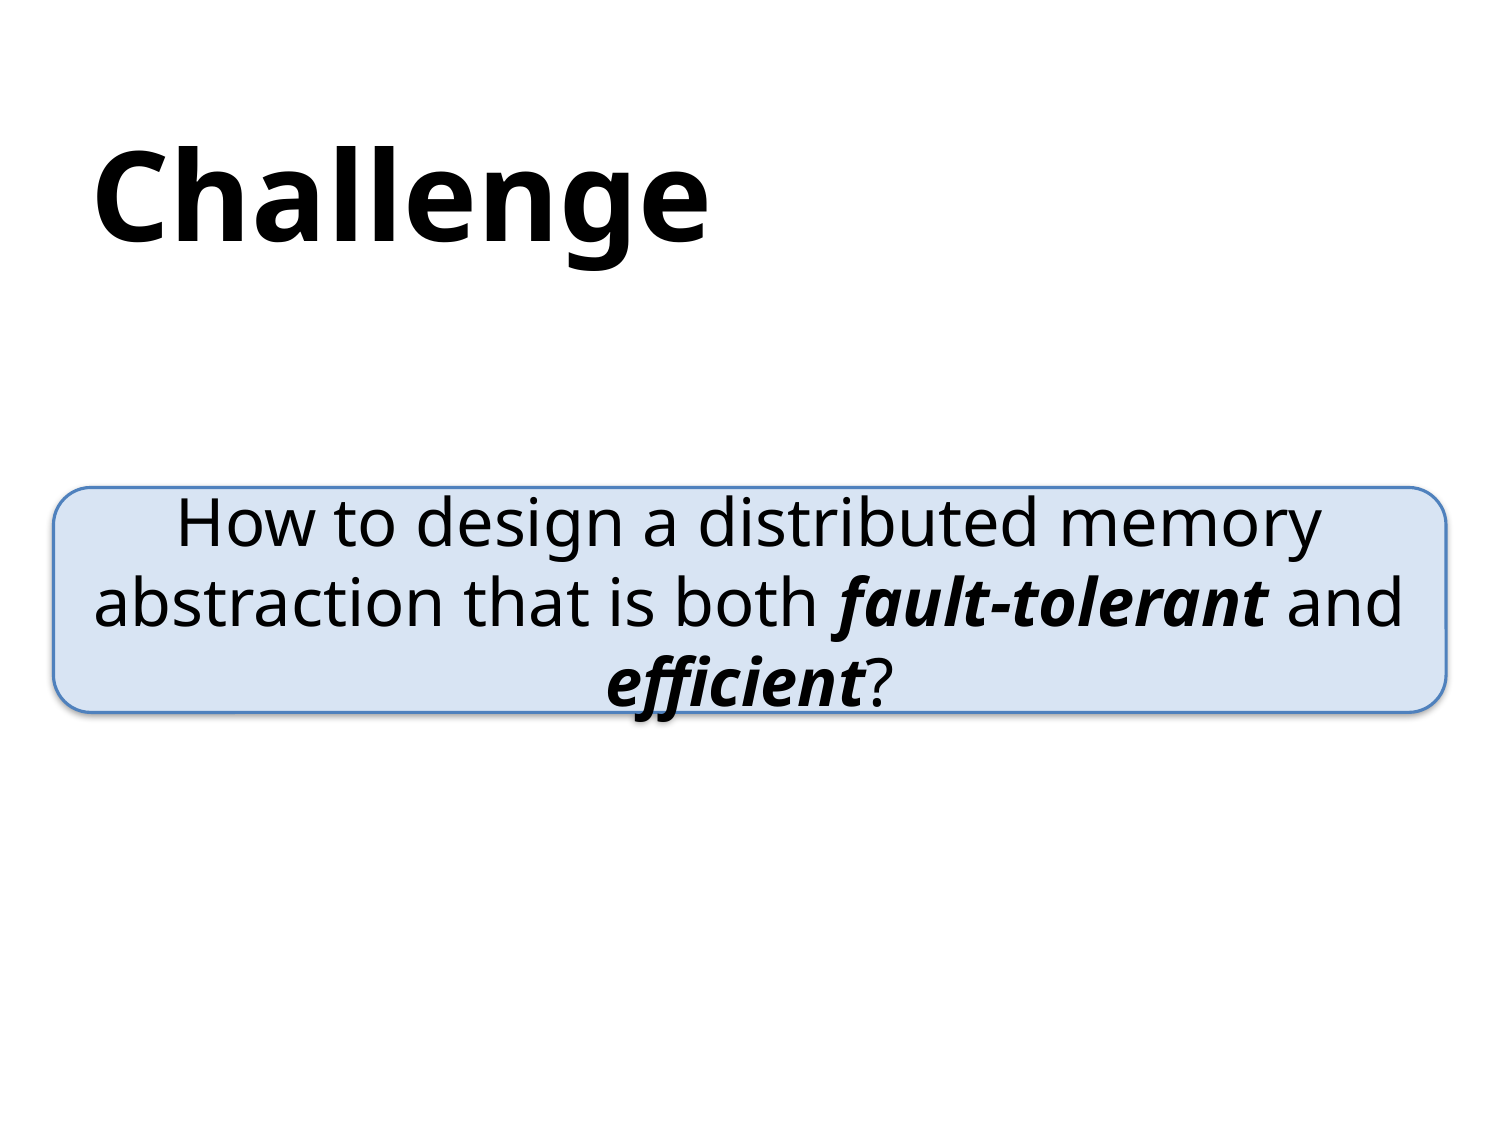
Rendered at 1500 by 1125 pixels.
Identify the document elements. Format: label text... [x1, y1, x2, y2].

text_box How to design a distributed memory abstraction that is both fault-tolerant and efficient? [51, 485, 1449, 715]
title Challenge [74, 97, 1426, 286]
